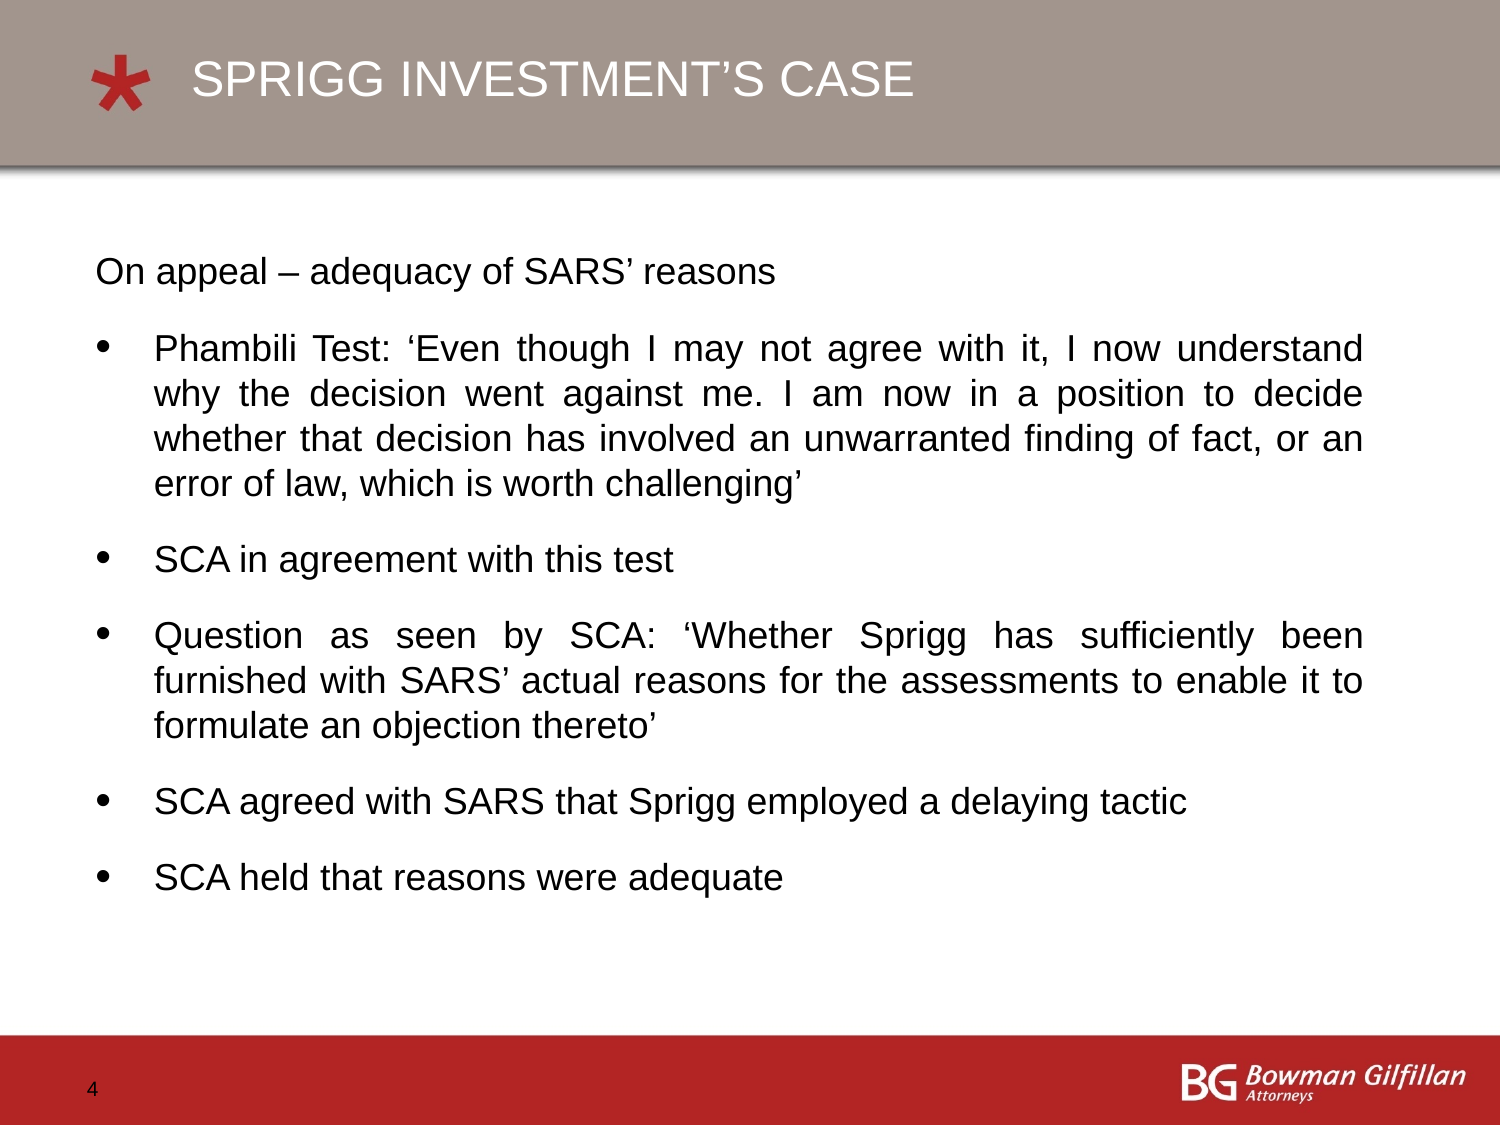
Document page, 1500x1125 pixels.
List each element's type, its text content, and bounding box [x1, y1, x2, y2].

list On appeal – adequacy of SARS’ reasons Phambili Test: ‘Even though I may not agree with it, I now understand why the decision went against me. I am now in a position to decide whether that decision has involved an unwarranted finding of fact, or an error of law, which is worth challenging’ SCA in agreement with this test Question as seen by SCA: ‘Whether Sprigg has sufficiently been furnished with SARS’ actual reasons for the assessments to enable it to formulate an objection thereto’ SCA agreed with SARS that Sprigg employed a delaying tactic SCA held that reasons were adequate [95, 247, 1365, 990]
picture [0, 0, 1500, 1125]
title SPRIGG INVESTMENT’S CASE [190, 57, 1363, 143]
